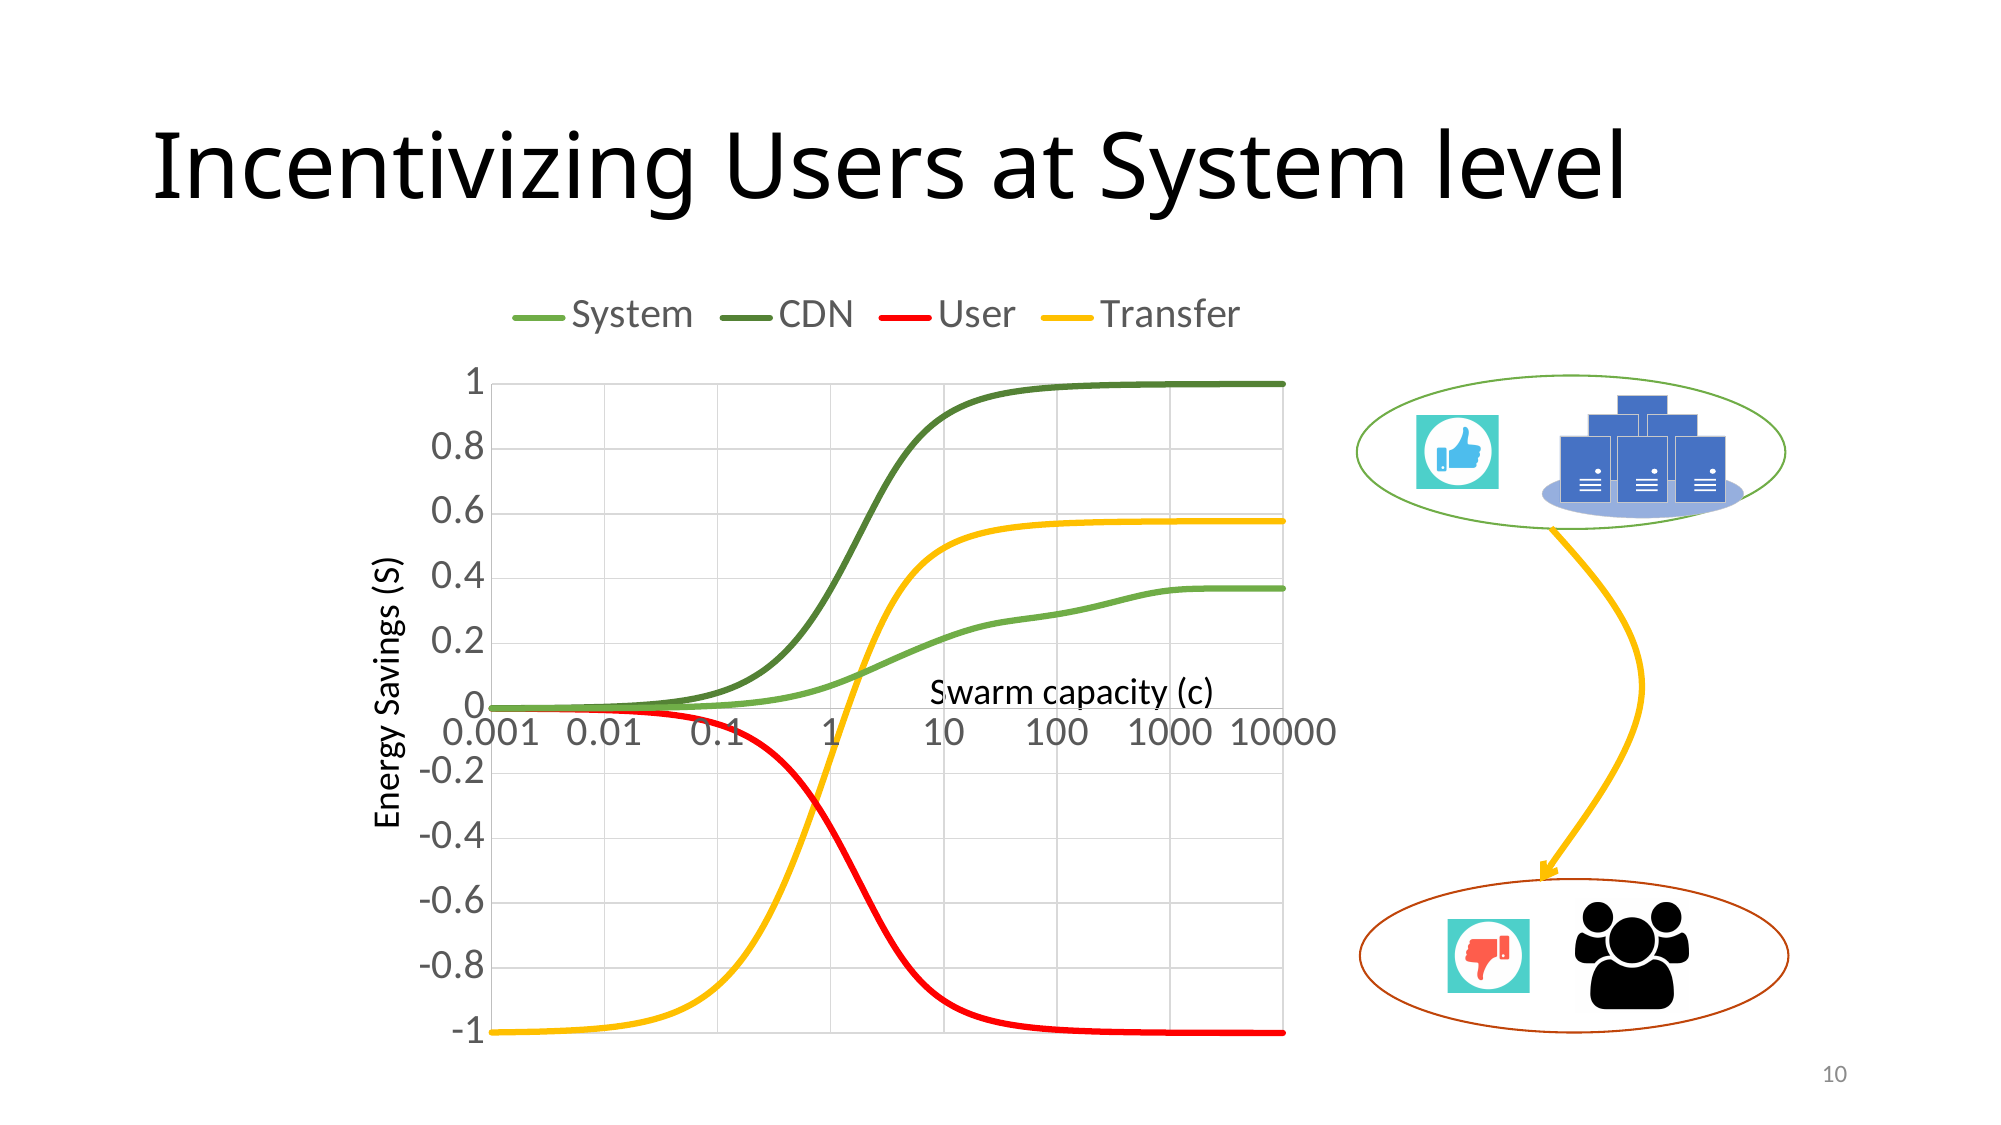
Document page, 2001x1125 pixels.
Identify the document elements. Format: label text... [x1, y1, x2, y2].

slide_number 10 [1412, 1042, 1863, 1103]
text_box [1356, 375, 1786, 529]
title Incentivizing Users at System level [137, 59, 1863, 278]
text_box [1540, 529, 1643, 879]
chart [399, 277, 1357, 1070]
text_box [1359, 879, 1789, 1033]
text_box Energy Savings (S) [354, 398, 399, 844]
